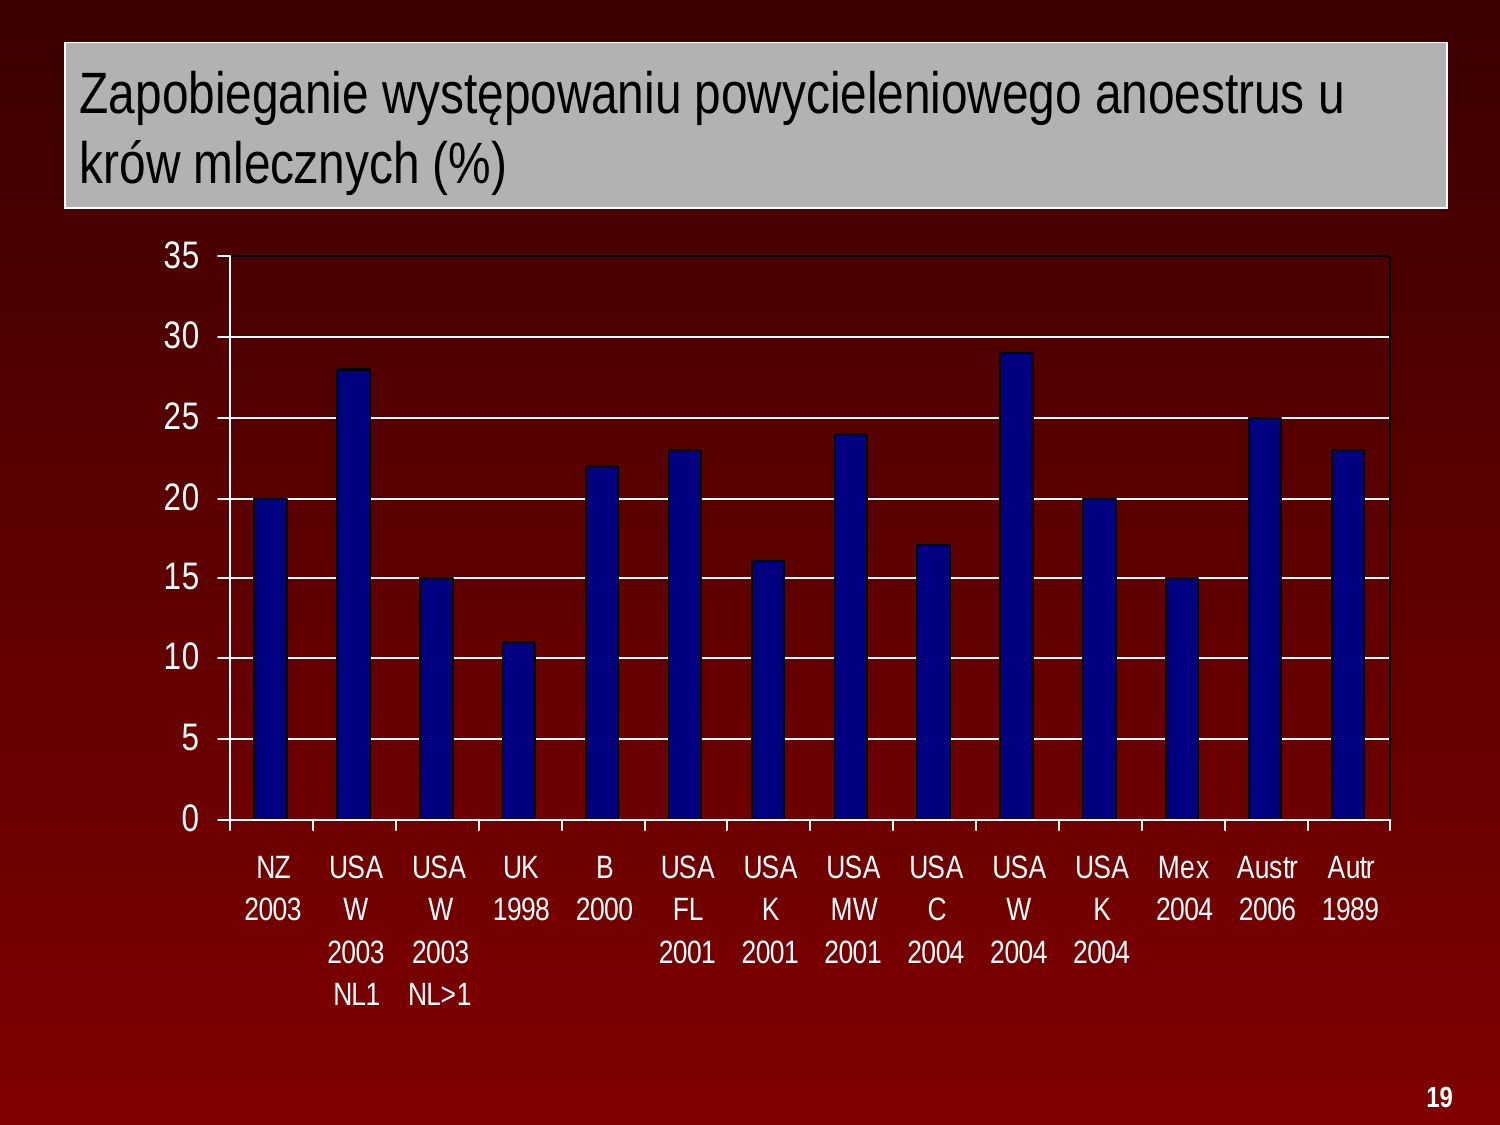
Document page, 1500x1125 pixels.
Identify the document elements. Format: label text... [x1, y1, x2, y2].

title Zapobieganie występowaniu powycieleniowego anoestrus u krów mlecznych (%) [64, 42, 1448, 209]
text_box 19 [1284, 1070, 1468, 1125]
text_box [126, 193, 1422, 1057]
